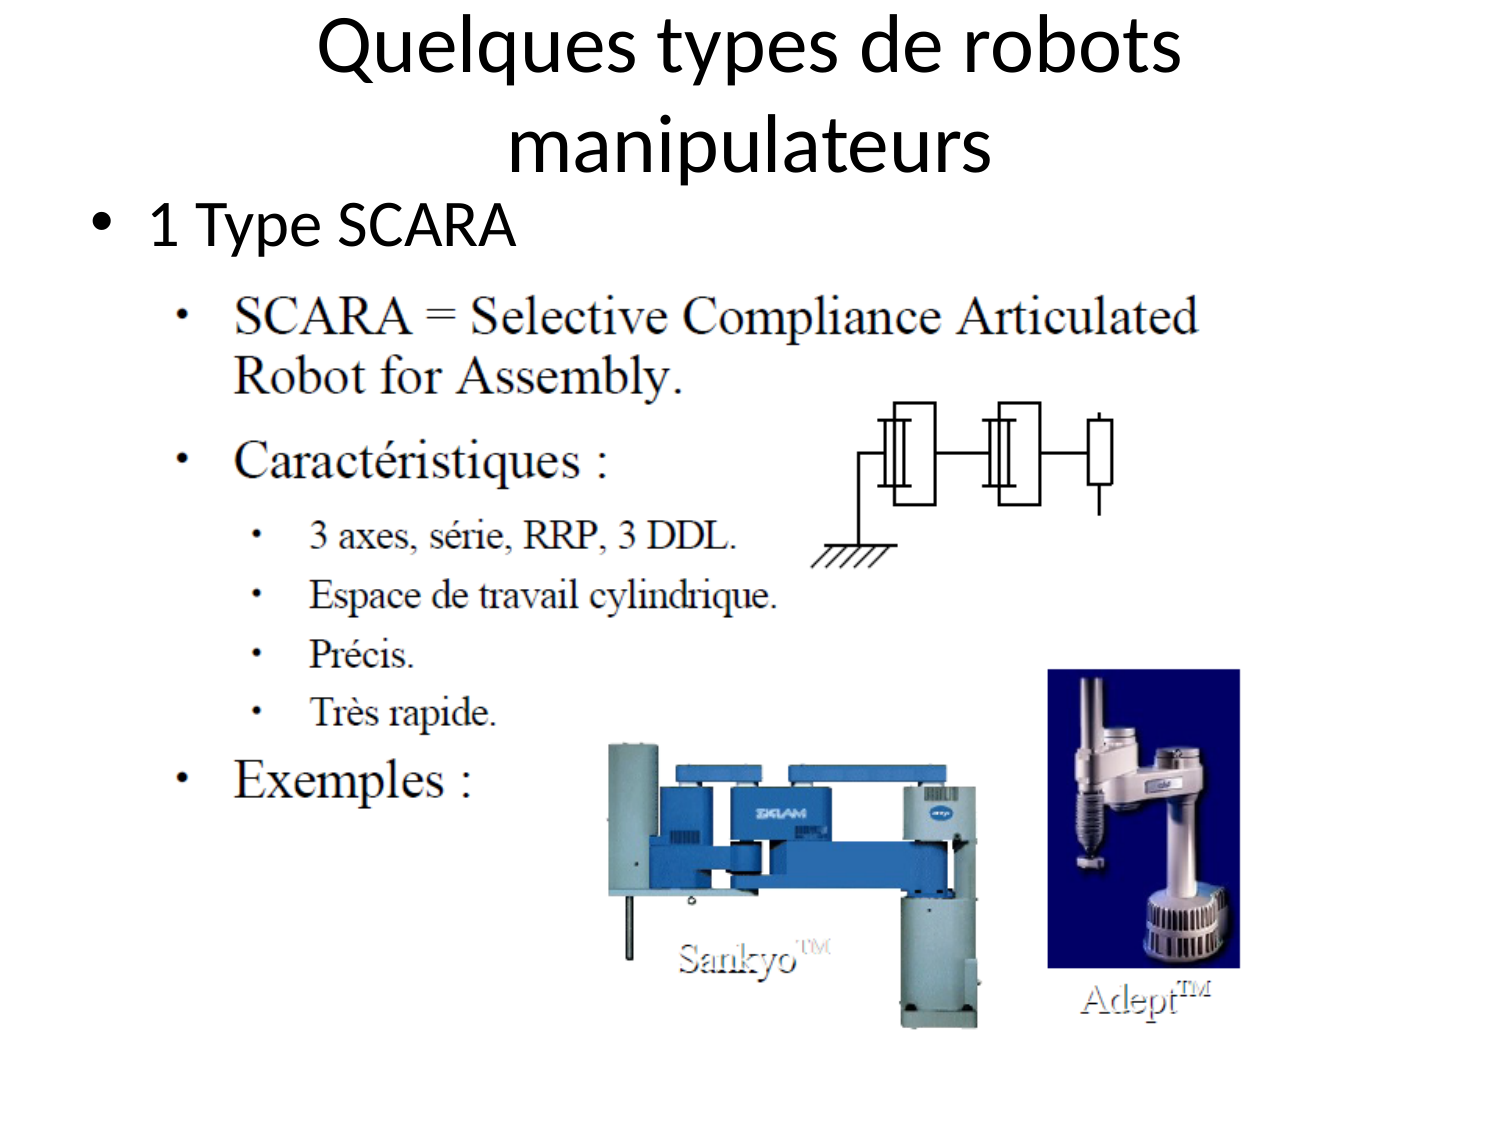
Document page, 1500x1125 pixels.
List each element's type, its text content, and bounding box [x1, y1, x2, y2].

title Quelques types de robots manipulateurs [75, 0, 1425, 172]
list 1 Type SCARA [75, 172, 1425, 284]
picture [170, 278, 1259, 1039]
